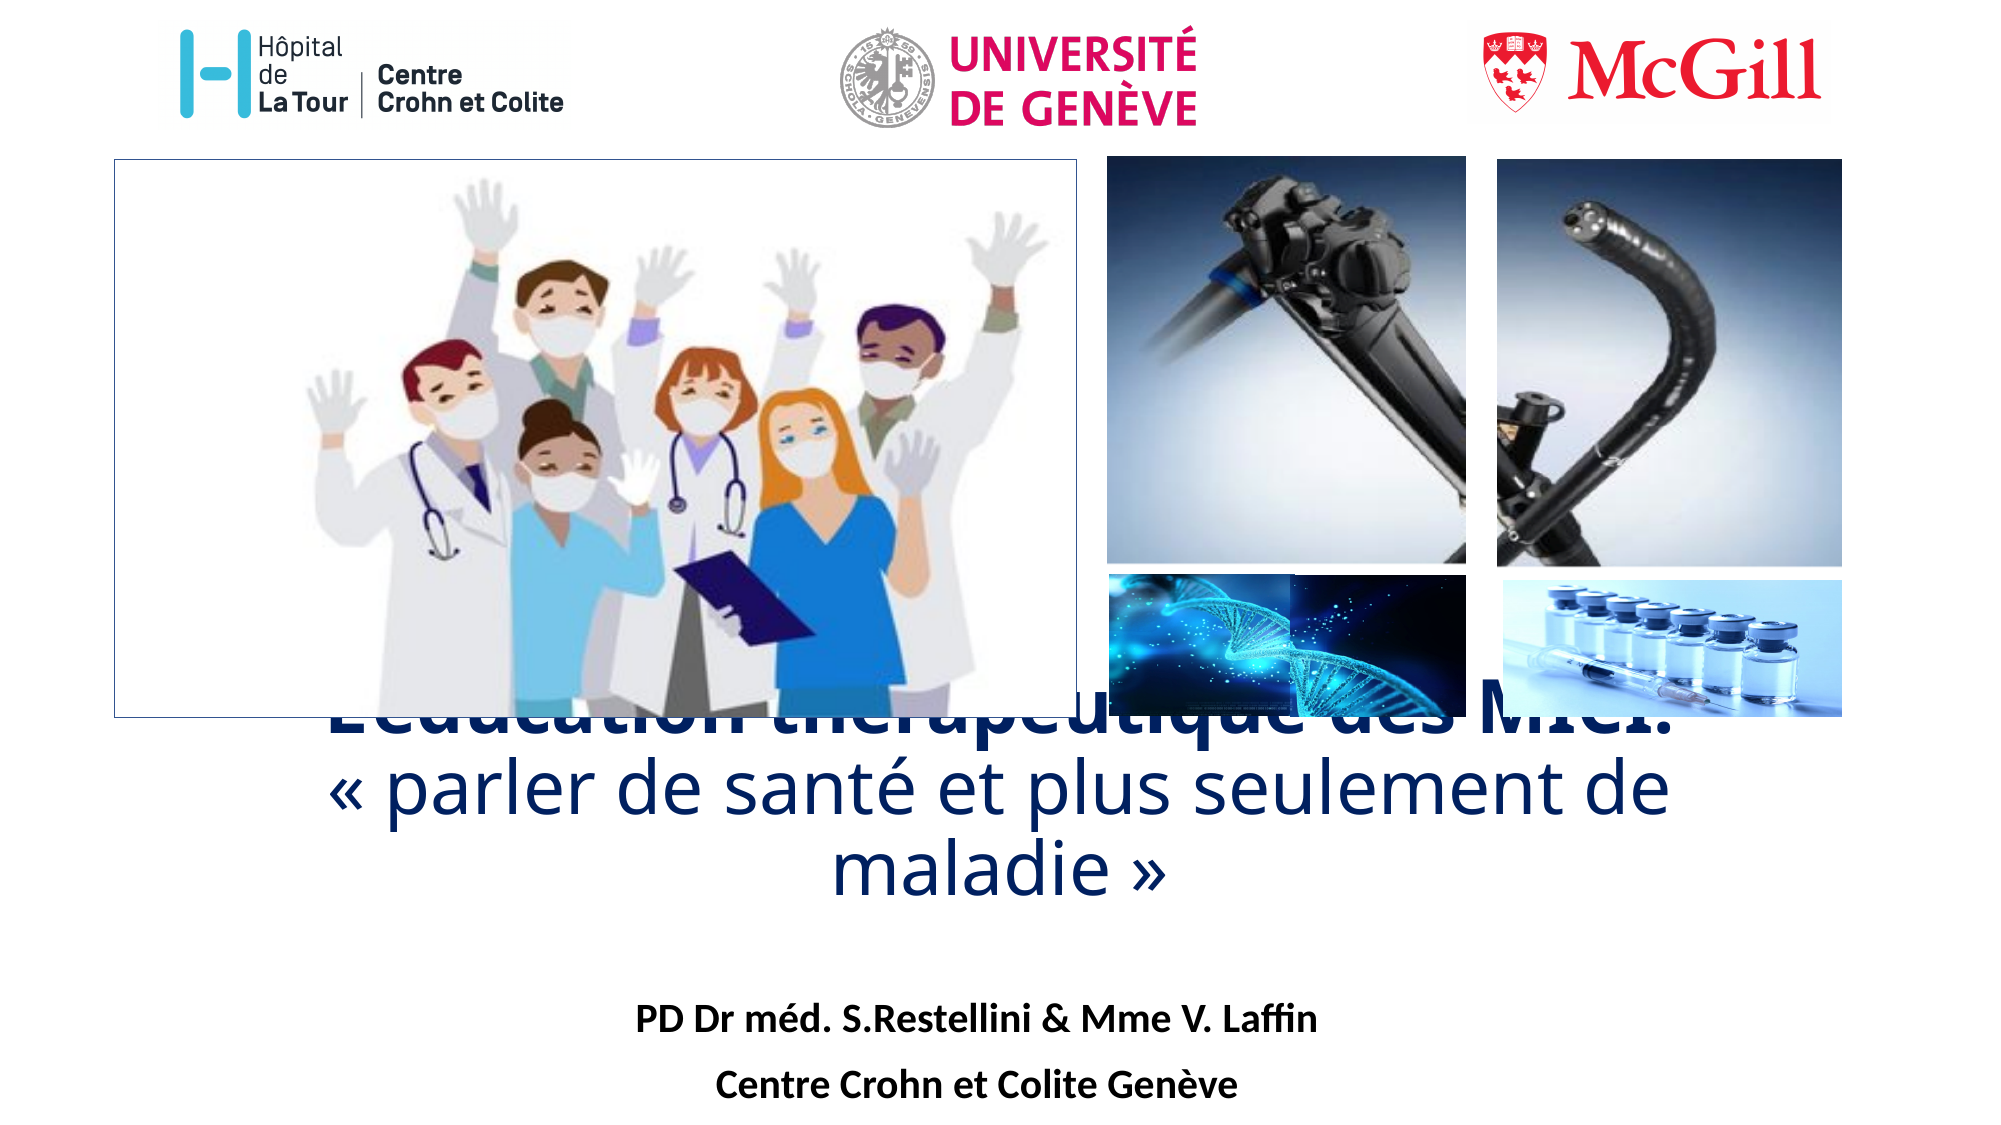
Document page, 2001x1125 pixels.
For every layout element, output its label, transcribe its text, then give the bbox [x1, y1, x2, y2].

subtitle PD Dr méd. S.Restellini & Mme V. Laffin Centre Crohn et Colite Genève [227, 989, 1728, 1125]
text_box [114, 156, 1842, 718]
picture [840, 25, 1196, 129]
picture [1465, 20, 1831, 124]
picture [158, 20, 571, 130]
title L’éducation thérapeutique des MICI: « parler de santé et plus seulement de maladie » [158, 778, 1842, 1010]
